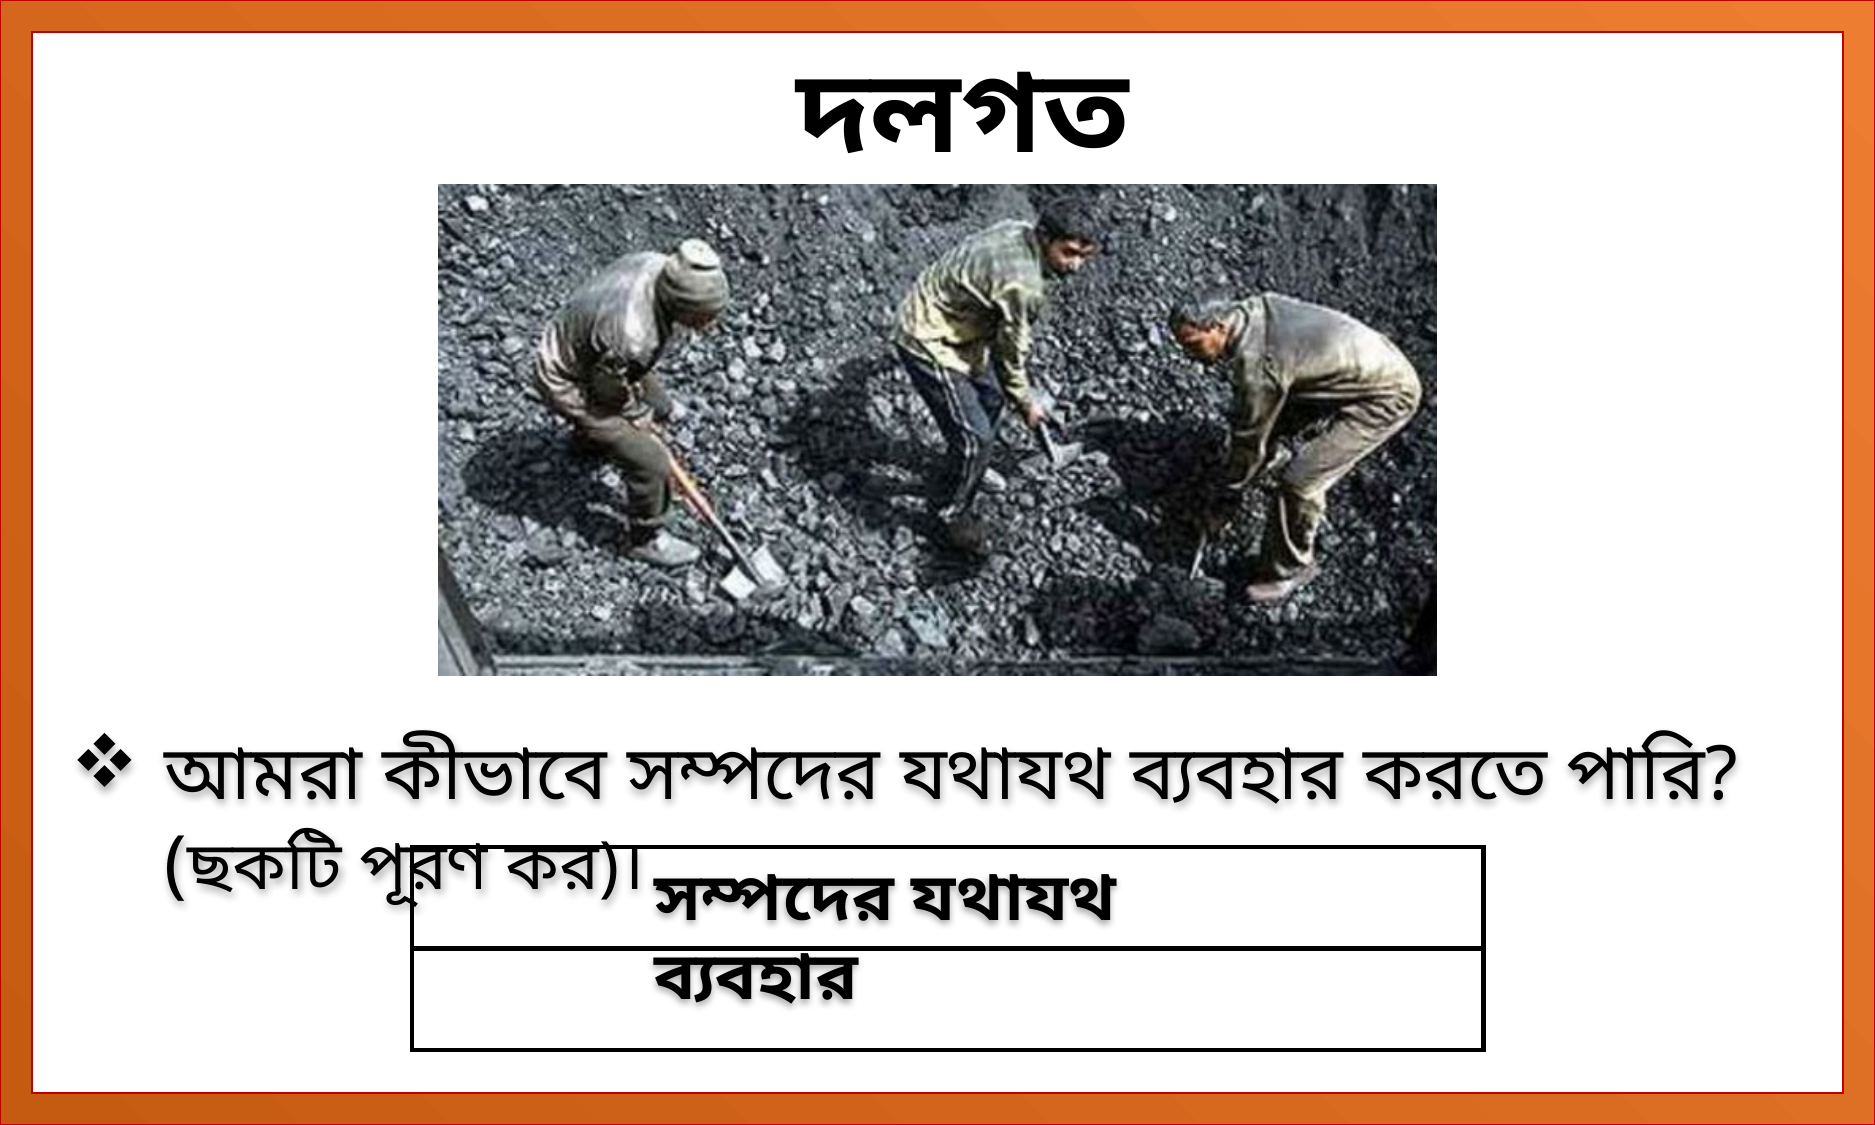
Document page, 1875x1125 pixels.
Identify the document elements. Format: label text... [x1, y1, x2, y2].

text_box [411, 949, 1484, 1051]
text_box [411, 846, 1484, 948]
text_box দলগত কাজ [645, 27, 1250, 184]
picture [438, 184, 1437, 676]
text_box আমরা কীভাবে সম্পদের যথাযথ ব্যবহার করতে পারি? (ছকটি পূরণ কর)। [56, 717, 1816, 913]
